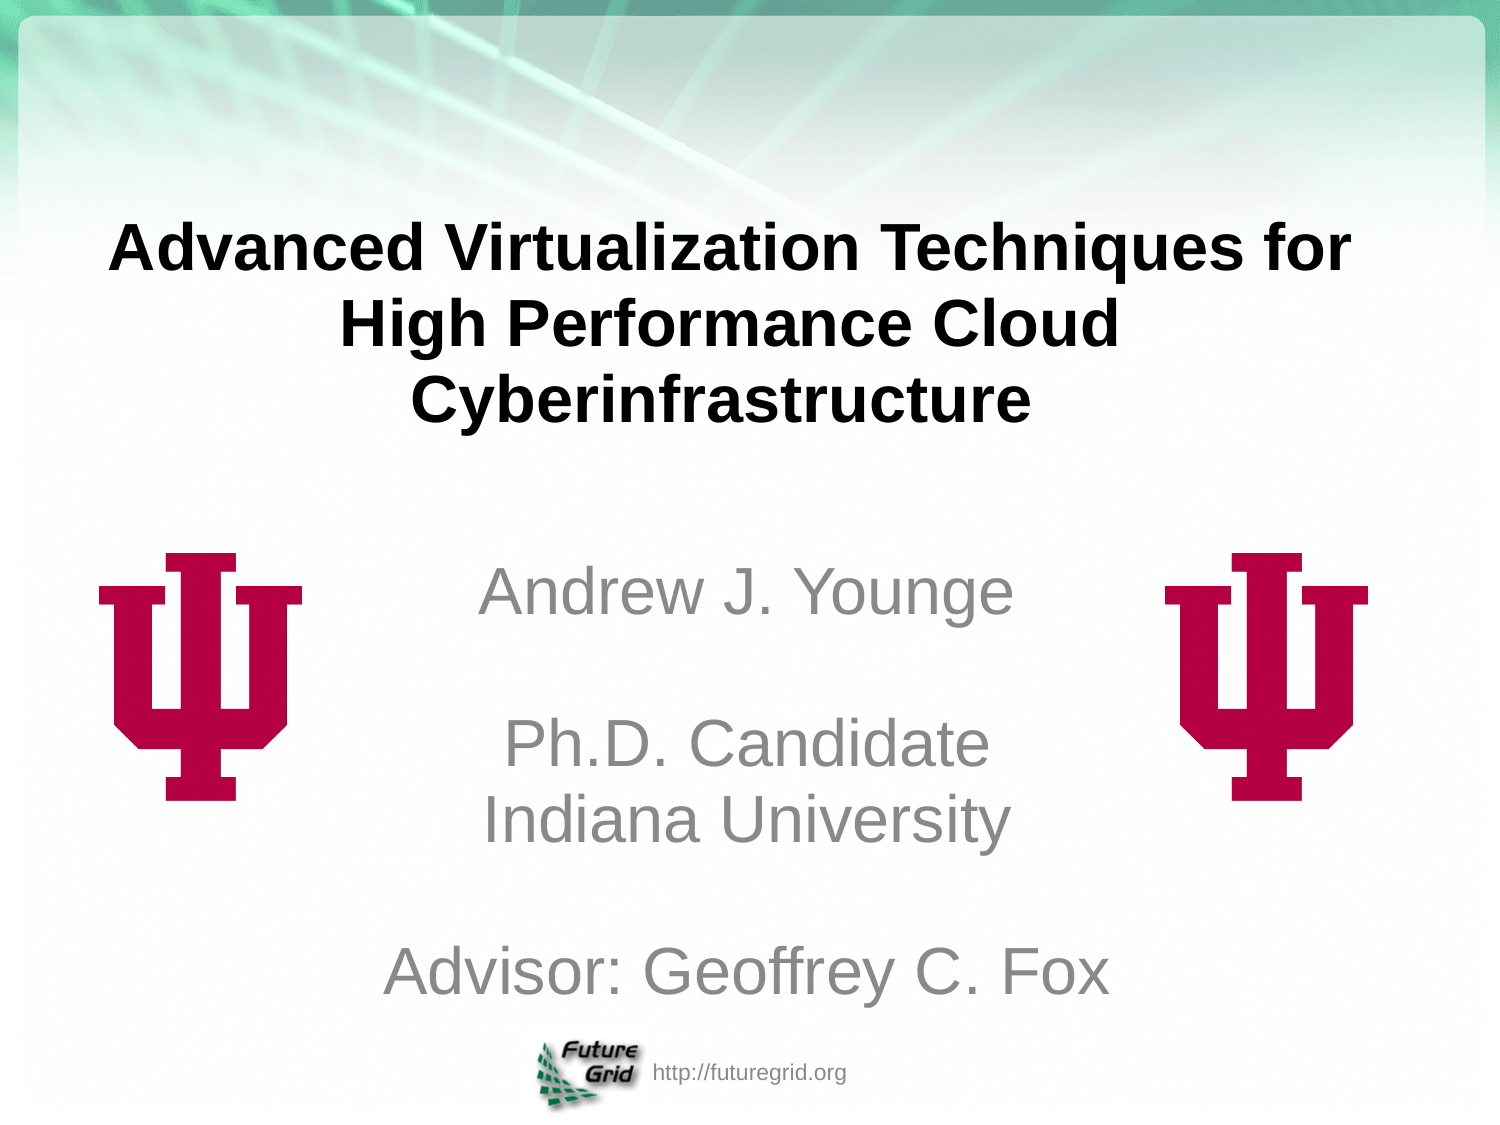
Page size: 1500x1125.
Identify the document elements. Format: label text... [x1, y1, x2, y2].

picture [0, 0, 1500, 1125]
subtitle Andrew J. Younge Ph.D. Candidate Indiana University Advisor: Geoffrey C. Fox [229, 553, 1267, 1102]
title Advanced Virtualization Techniques for High Performance Cloud Cyberinfrastructure [99, 210, 1362, 437]
text_box http://futuregrid.org [519, 1059, 981, 1086]
